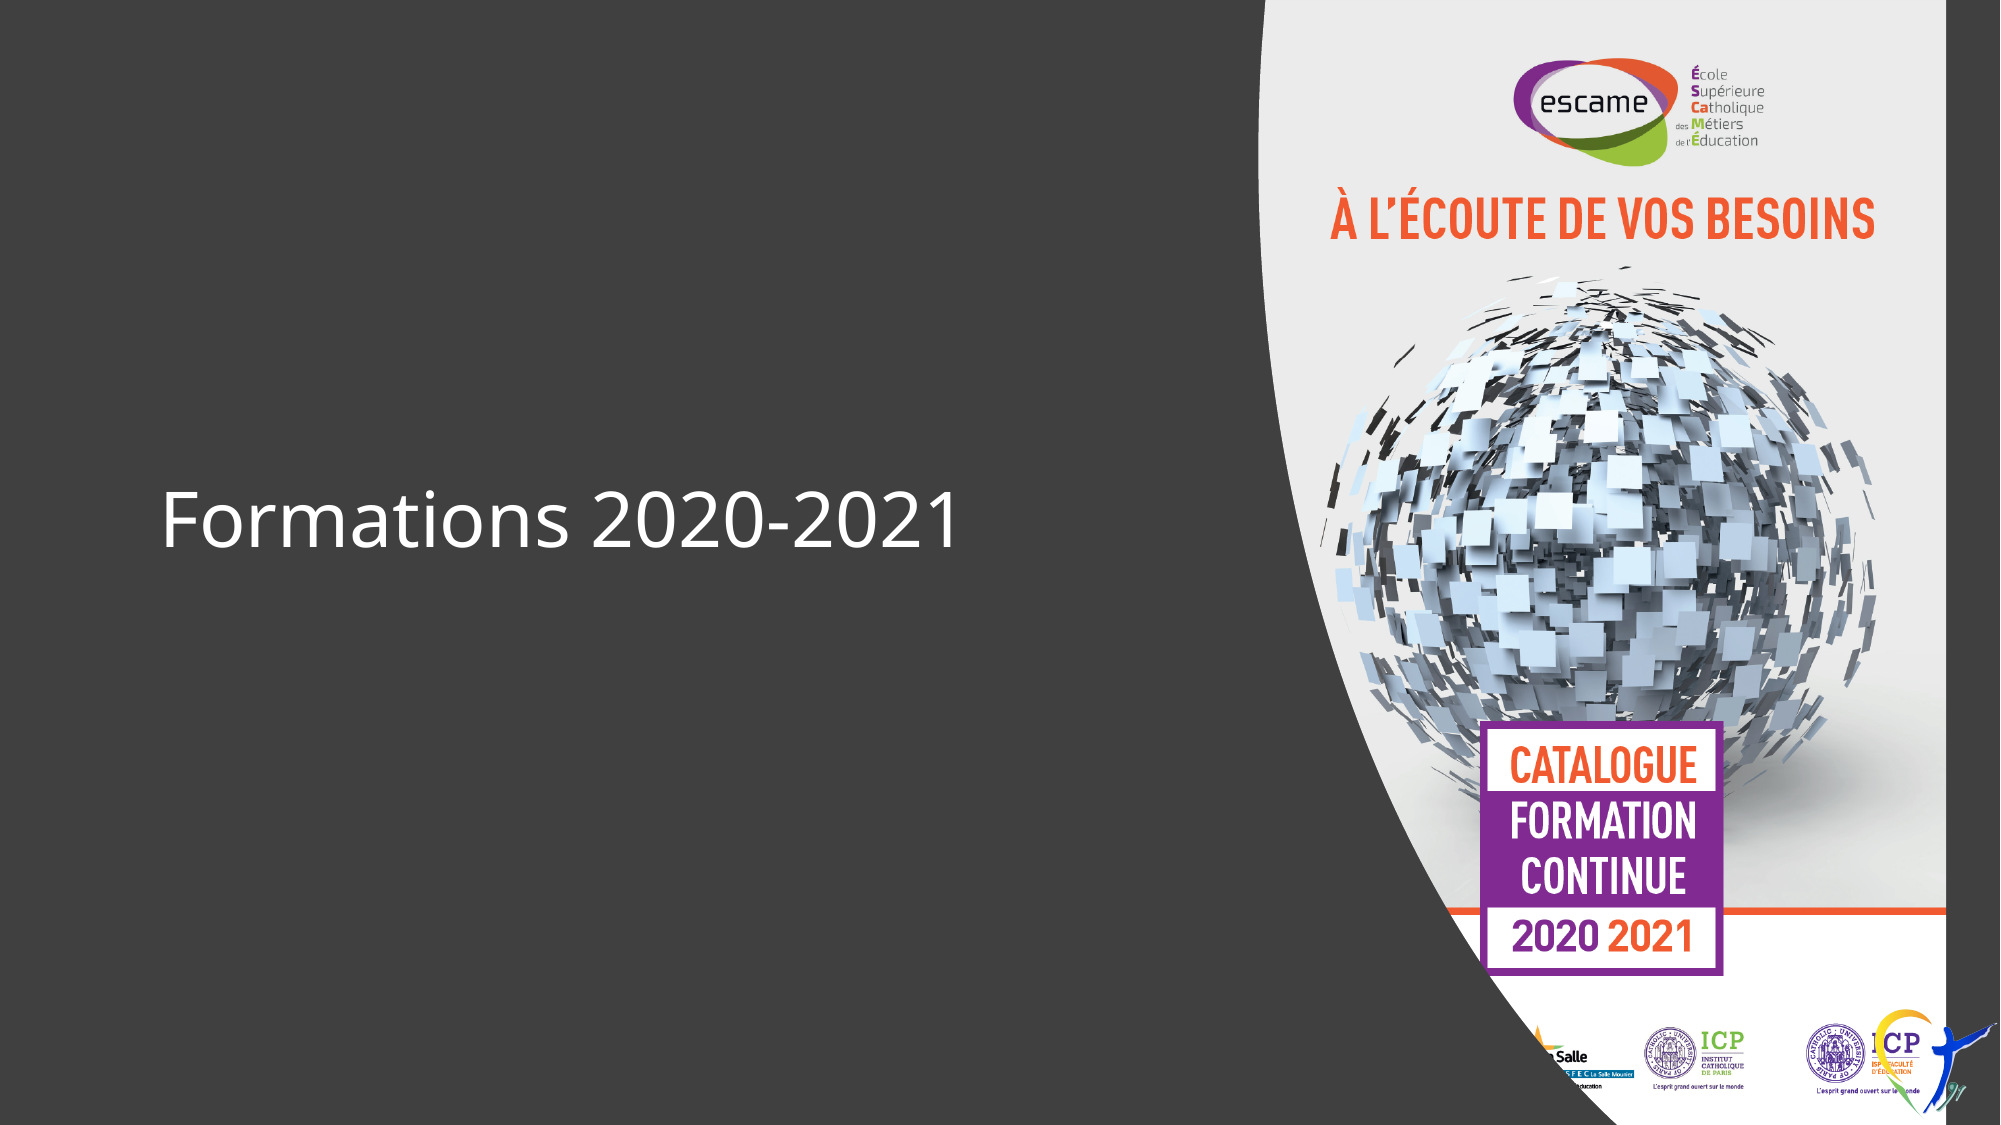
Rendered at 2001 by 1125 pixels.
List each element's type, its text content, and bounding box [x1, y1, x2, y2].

picture [1258, 0, 2000, 1125]
text_box Formations 2020-2021 [144, 313, 1170, 732]
